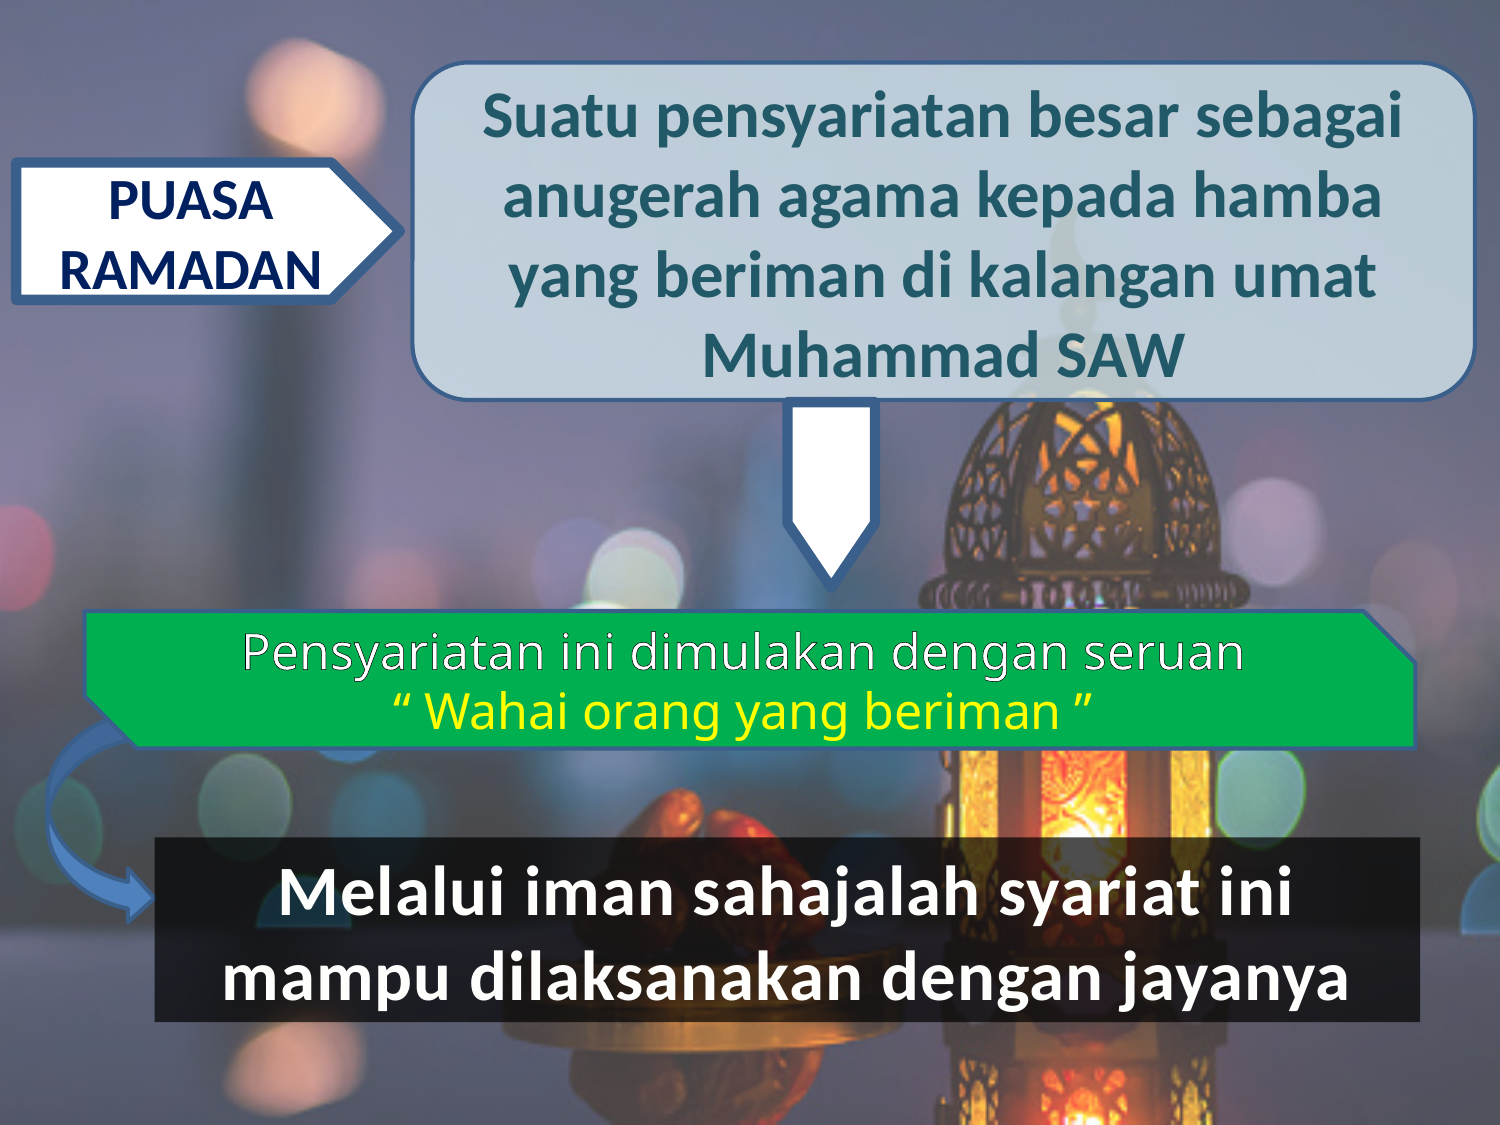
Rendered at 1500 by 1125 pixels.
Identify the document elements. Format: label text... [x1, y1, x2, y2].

text_box [785, 400, 878, 590]
text_box [45, 719, 154, 925]
text_box Suatu pensyariatan besar sebagai anugerah agama kepada hamba yang beriman di kalangan umat Muhammad SAW [410, 60, 1478, 403]
text_box PUASA RAMADAN [14, 160, 403, 303]
text_box Pensyariatan ini dimulakan dengan seruan “ Wahai orang yang beriman ” [82, 608, 1418, 751]
text_box Melalui iman sahajalah syariat ini mampu dilaksanakan dengan jayanya [154, 837, 1421, 1023]
